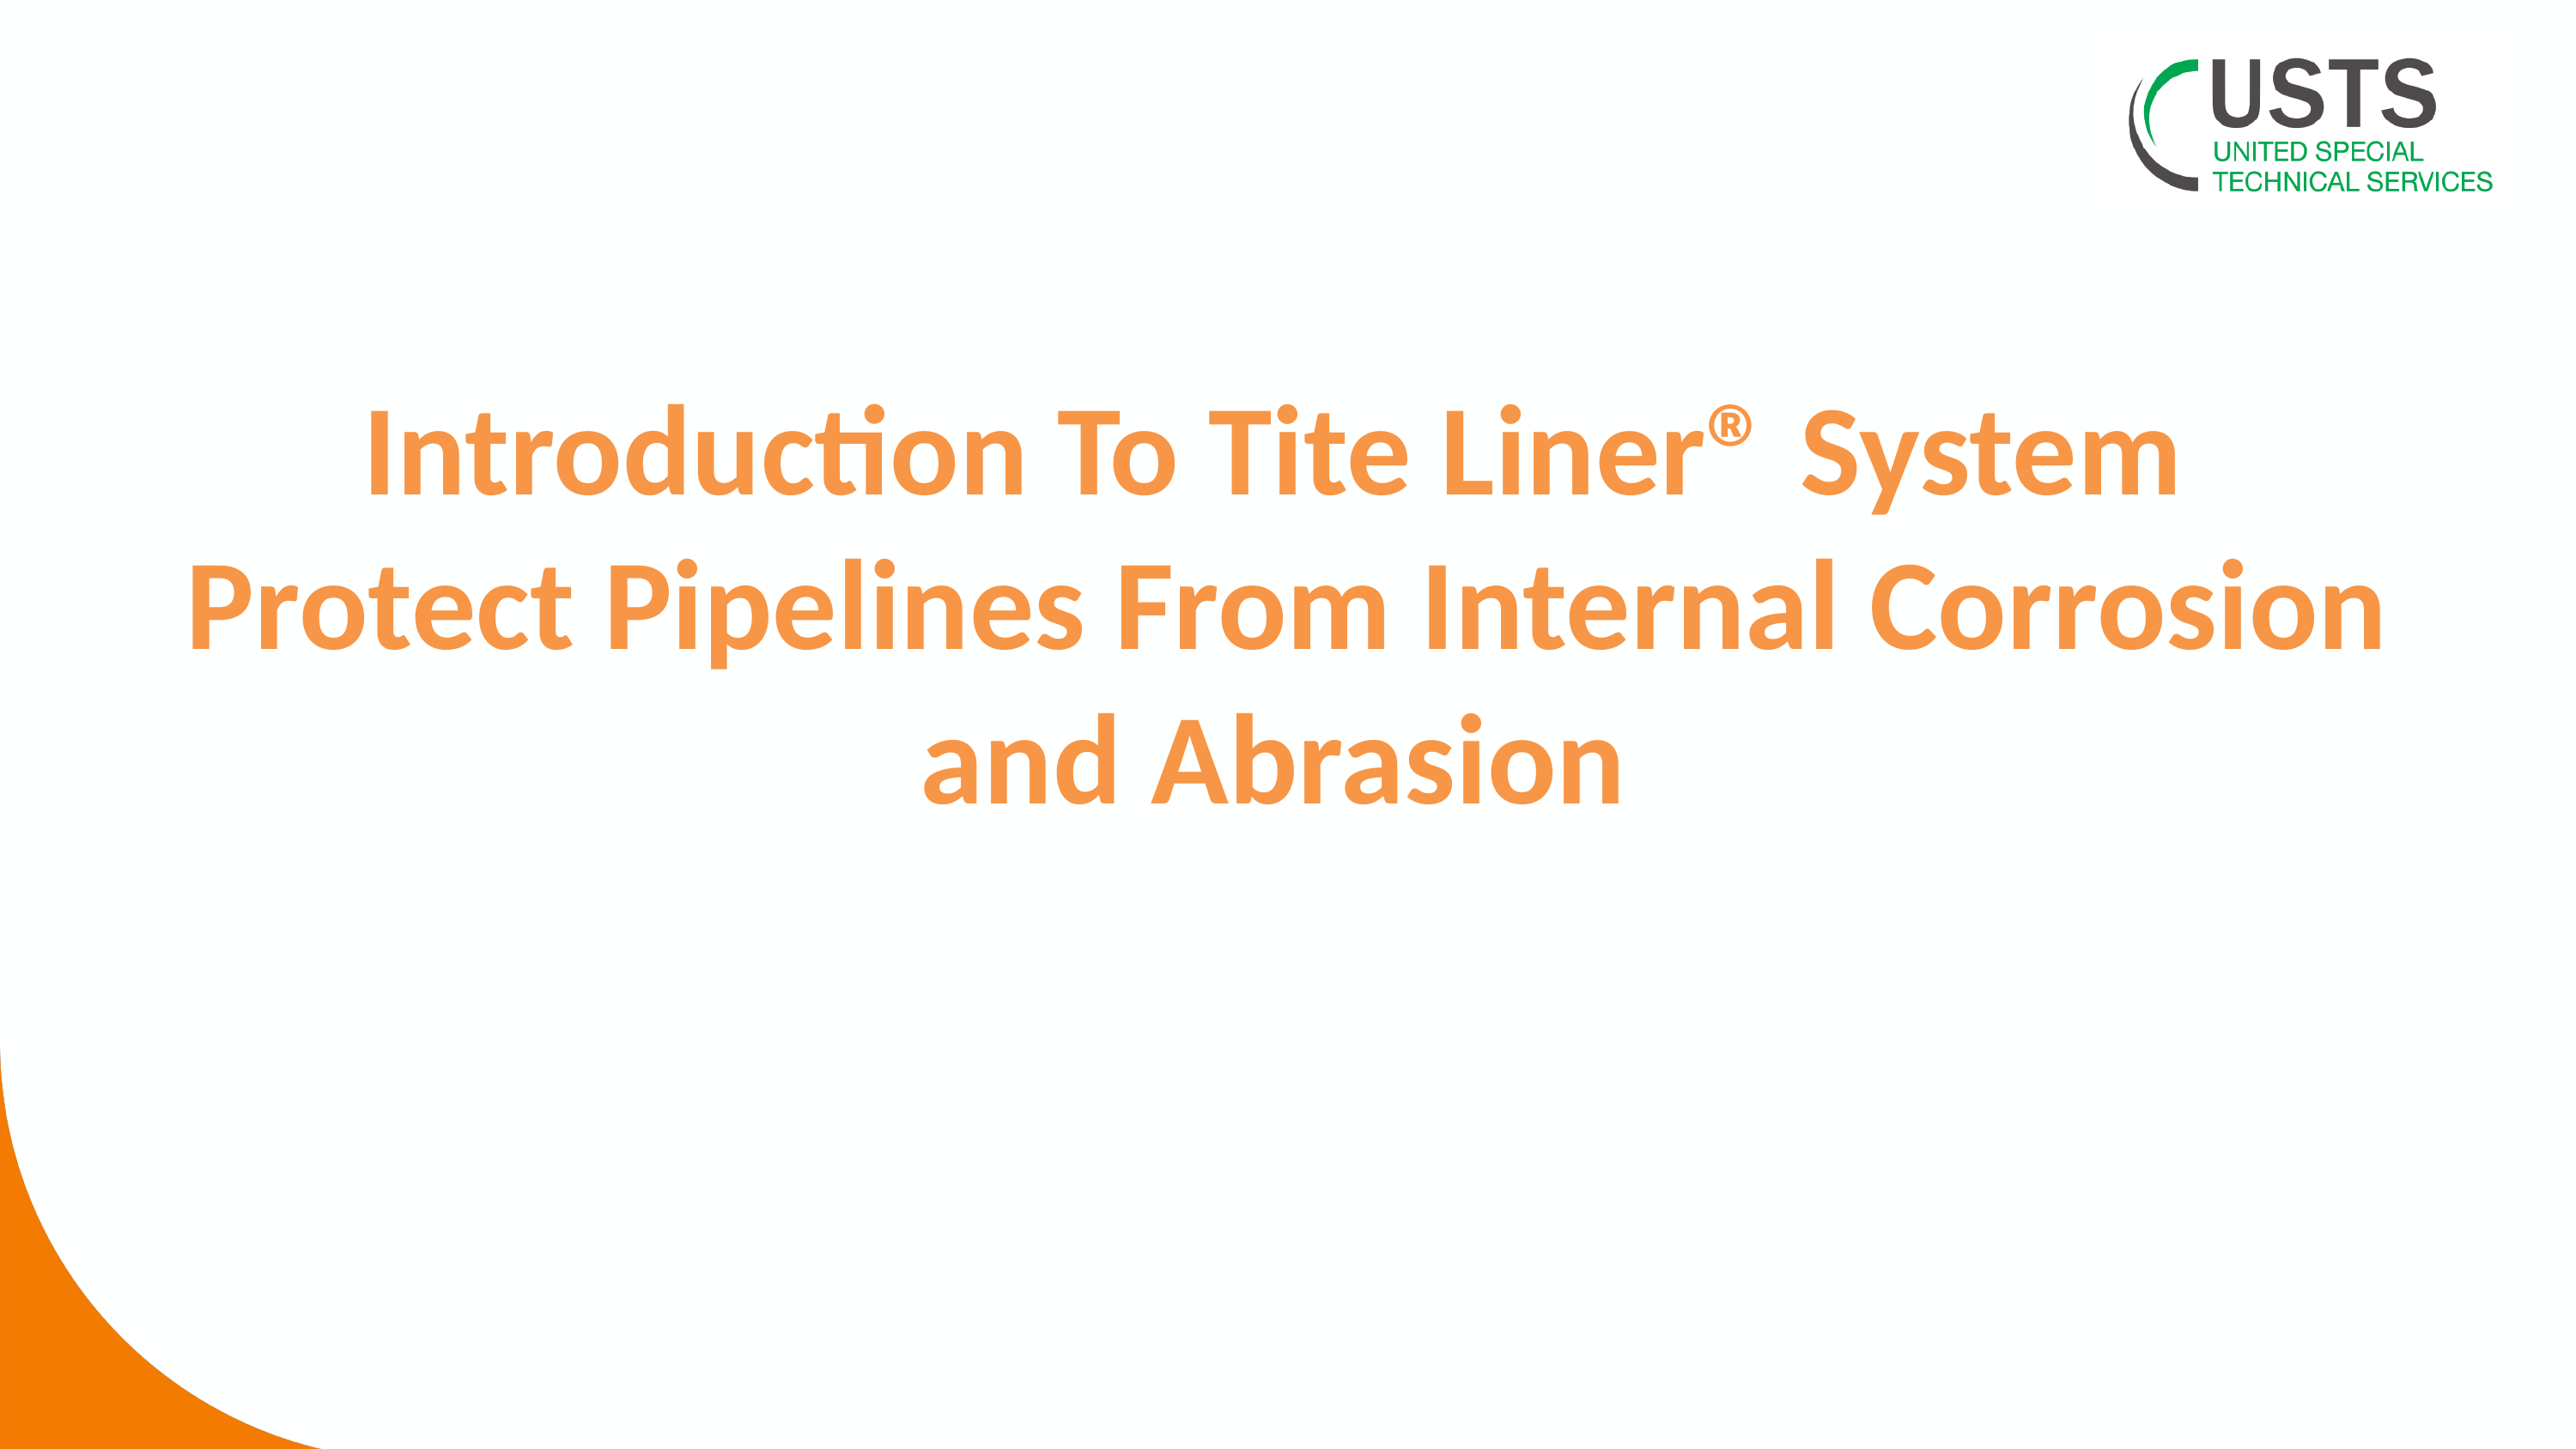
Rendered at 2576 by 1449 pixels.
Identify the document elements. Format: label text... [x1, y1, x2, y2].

text_box [0, 1043, 417, 1449]
title Introduction To Tite Liner® System Protect Pipelines From Internal Corrosion and Abrasion [134, 466, 2442, 884]
picture [2103, 33, 2512, 206]
